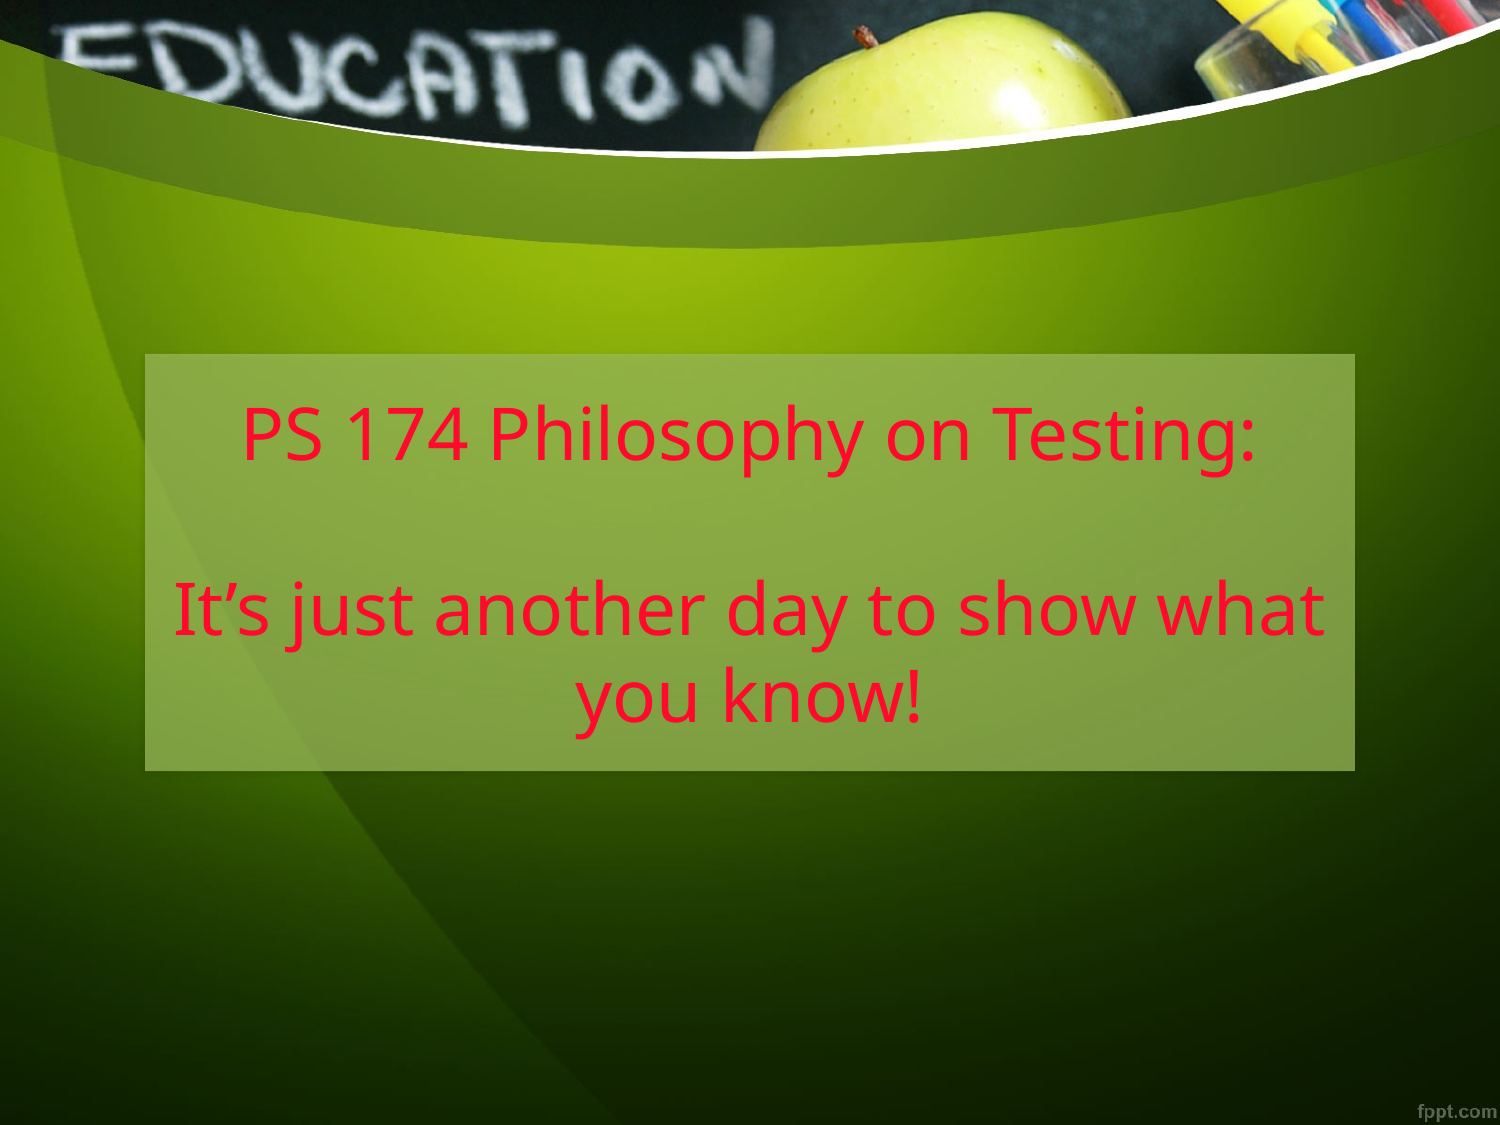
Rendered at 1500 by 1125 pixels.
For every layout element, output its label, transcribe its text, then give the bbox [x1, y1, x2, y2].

picture [0, 0, 1500, 1125]
title PS 174 Philosophy on Testing: It’s just another day to show what you know! [144, 353, 1356, 772]
